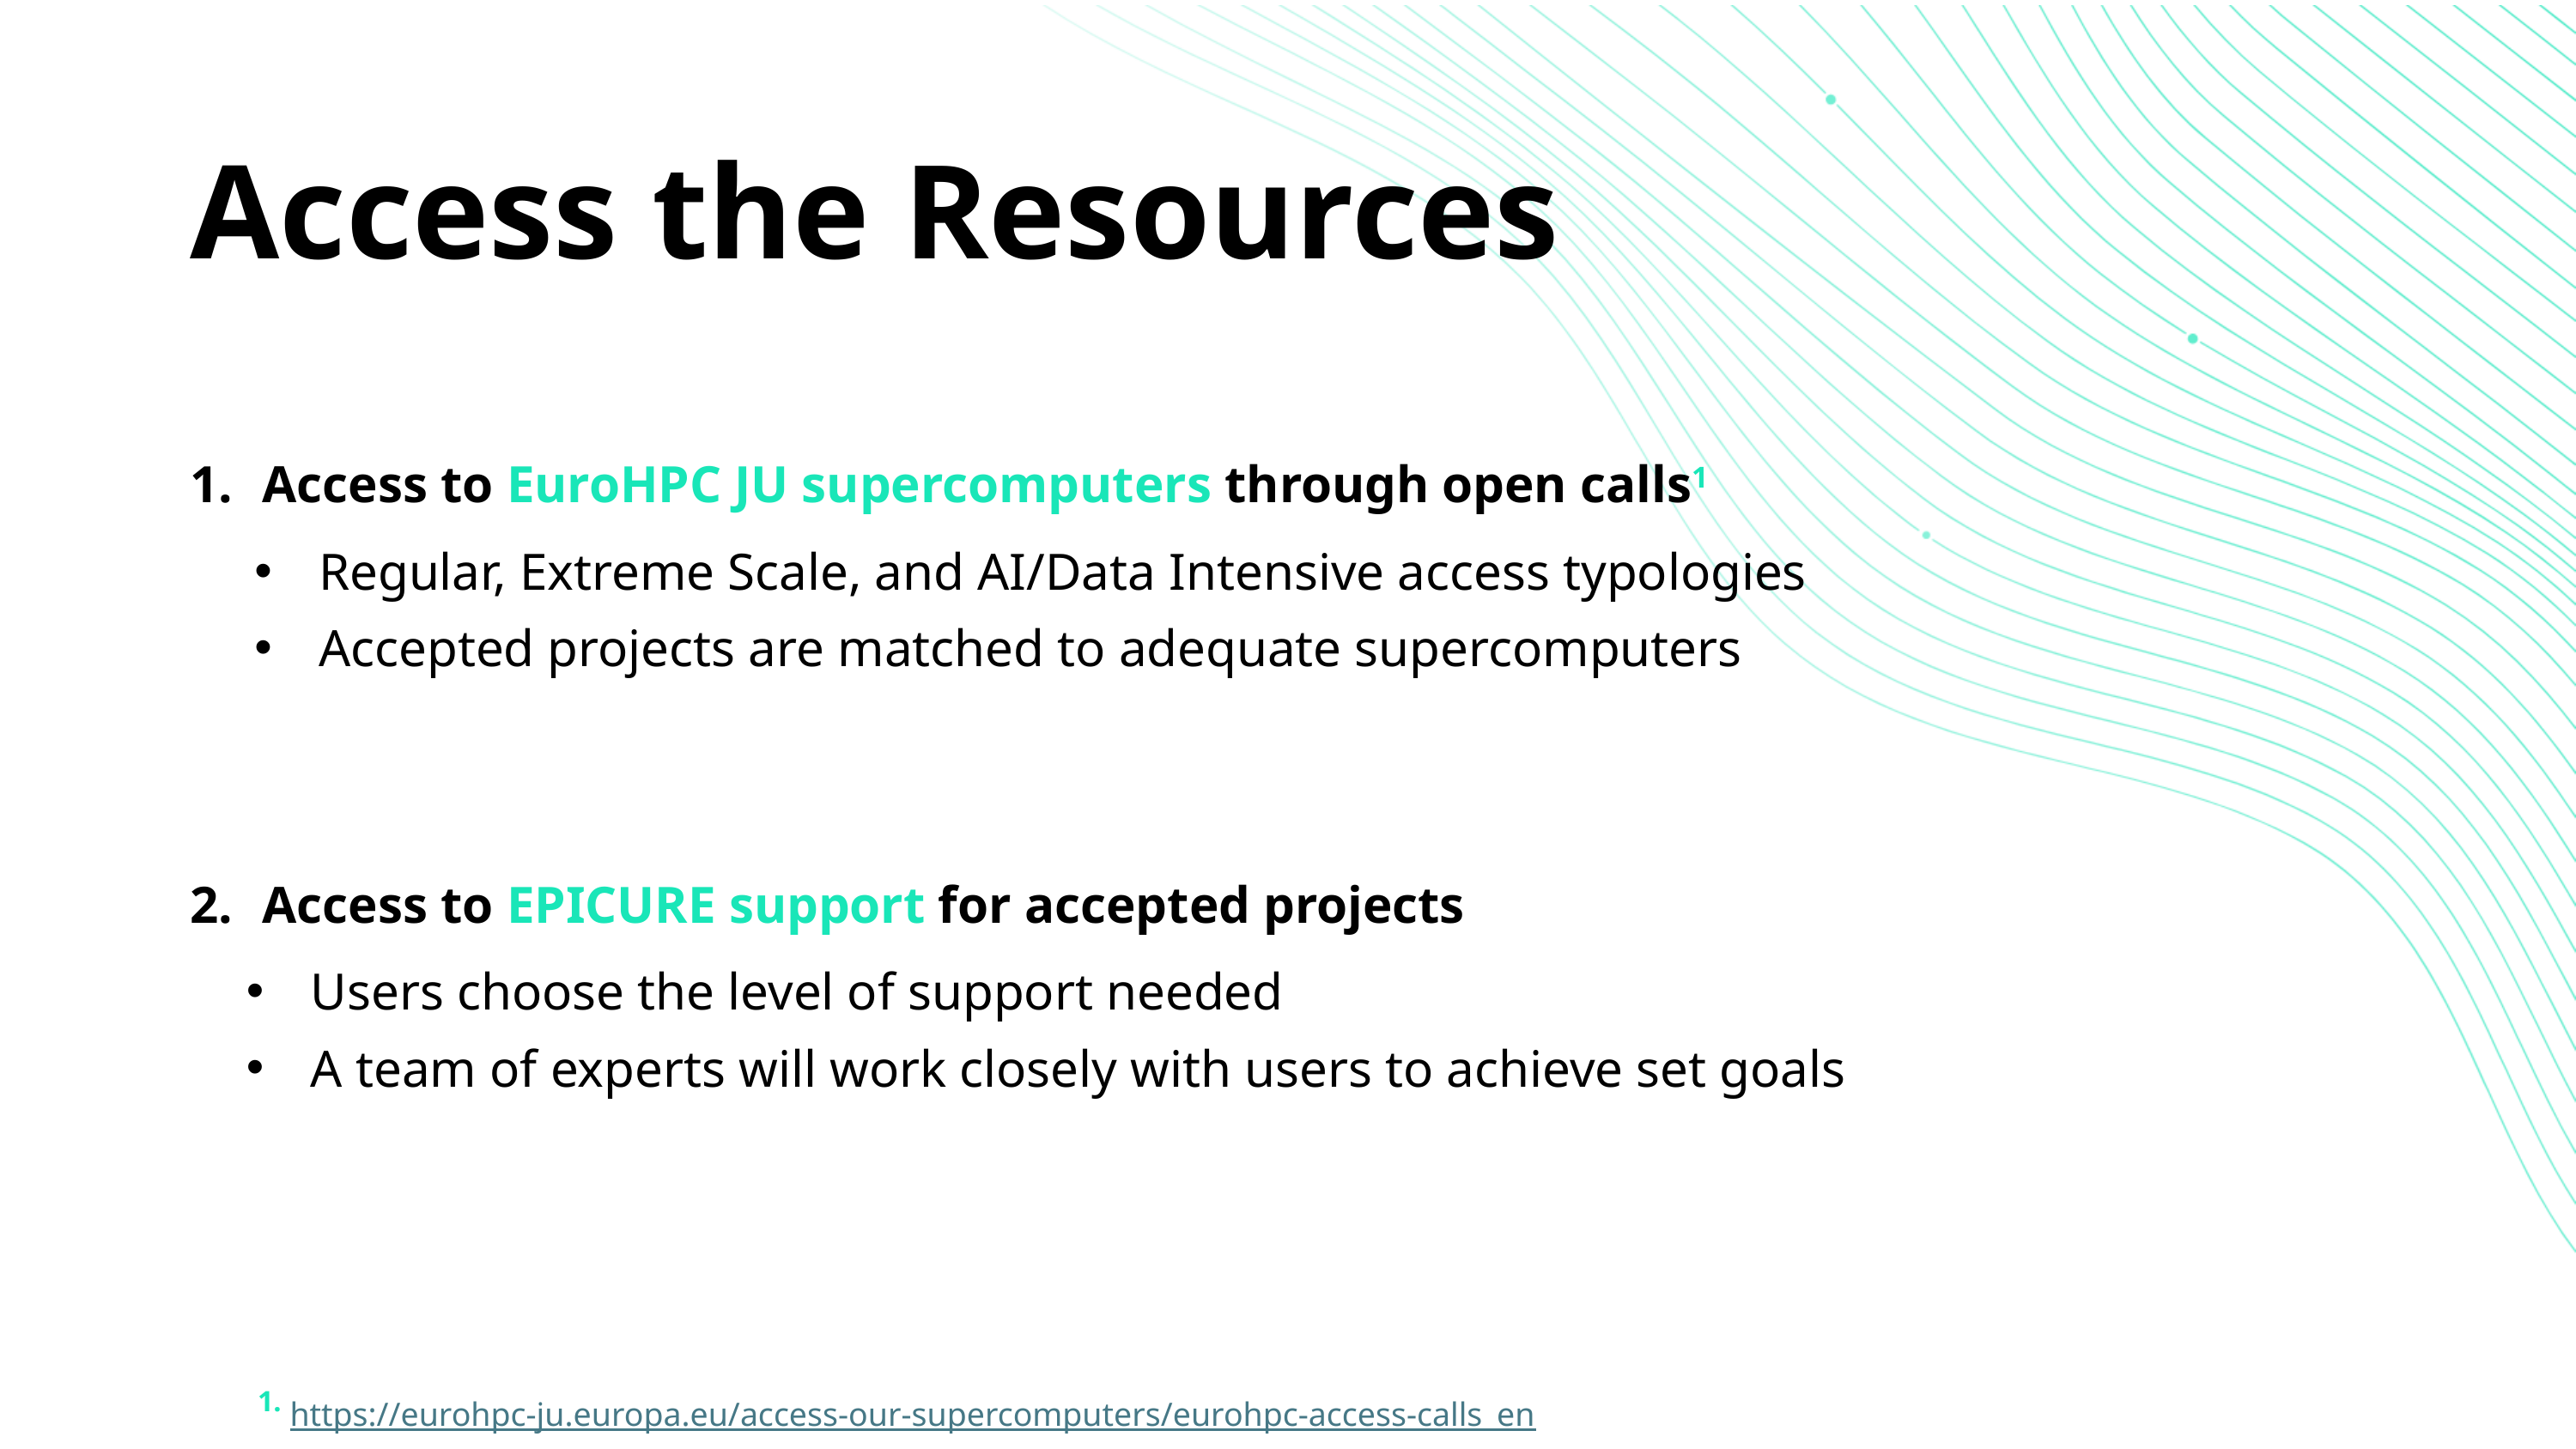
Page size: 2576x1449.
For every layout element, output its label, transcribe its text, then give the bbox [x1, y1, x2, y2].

picture [0, 5, 2576, 1449]
list Access to EuroHPC JU supercomputers through open calls1 Regular, Extreme Scale, and AI/Data Intensive access typologies Accepted projects are matched to adequate supercomputers Access to EPICURE support for accepted projects Users choose the level of support needed A team of experts will work closely with users to achieve set goals [177, 385, 2399, 1401]
text_box 1. https://eurohpc-ju.europa.eu/access-our-supercomputers/eurohpc-access-calls_en [245, 1371, 1550, 1442]
title Access the Resources [177, 76, 2399, 358]
